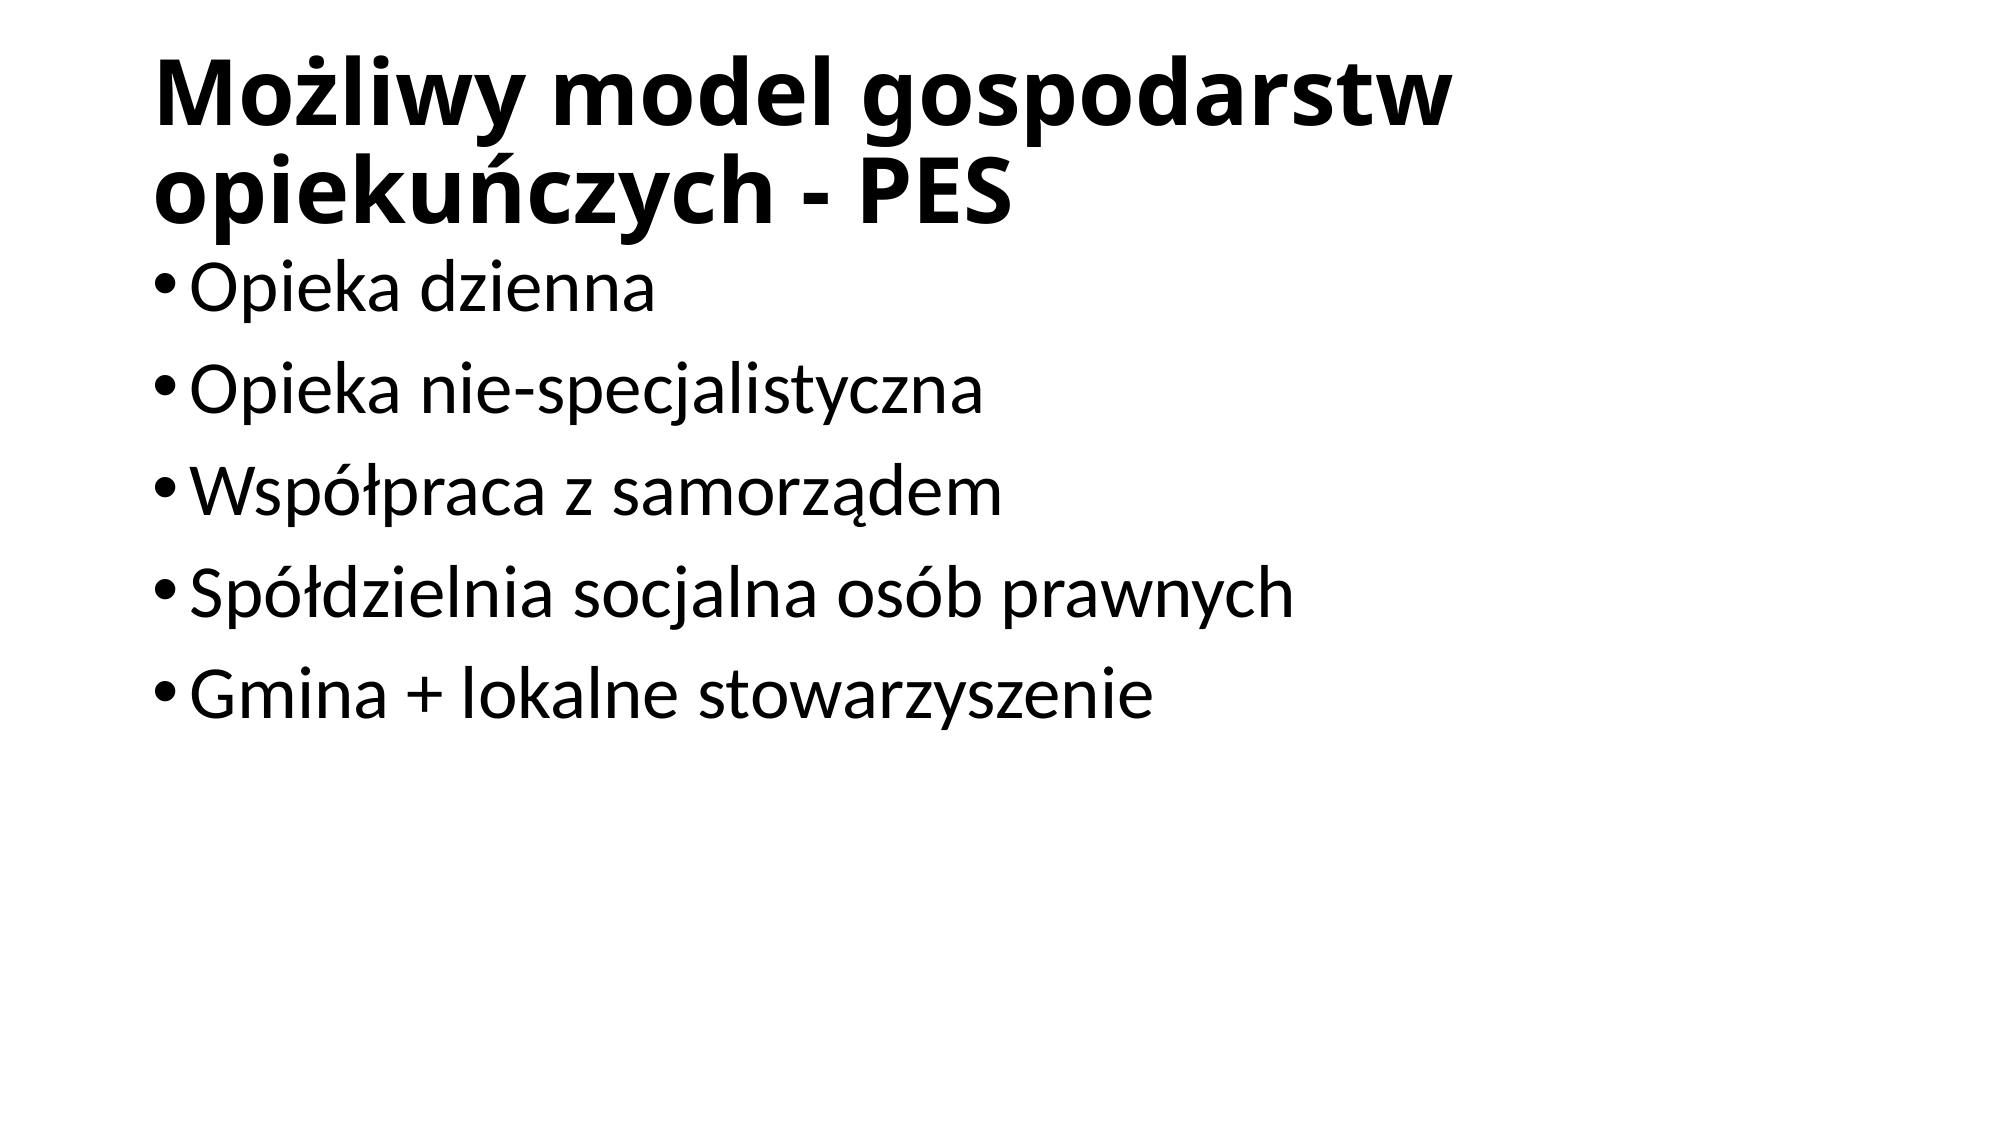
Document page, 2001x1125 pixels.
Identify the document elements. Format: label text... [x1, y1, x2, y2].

list Opieka dzienna Opieka nie-specjalistyczna Współpraca z samorządem Spółdzielnia socjalna osób prawnych Gmina + lokalne stowarzyszenie [137, 239, 1863, 954]
title Możliwy model gospodarstw opiekuńczych - PES [137, 36, 1863, 239]
